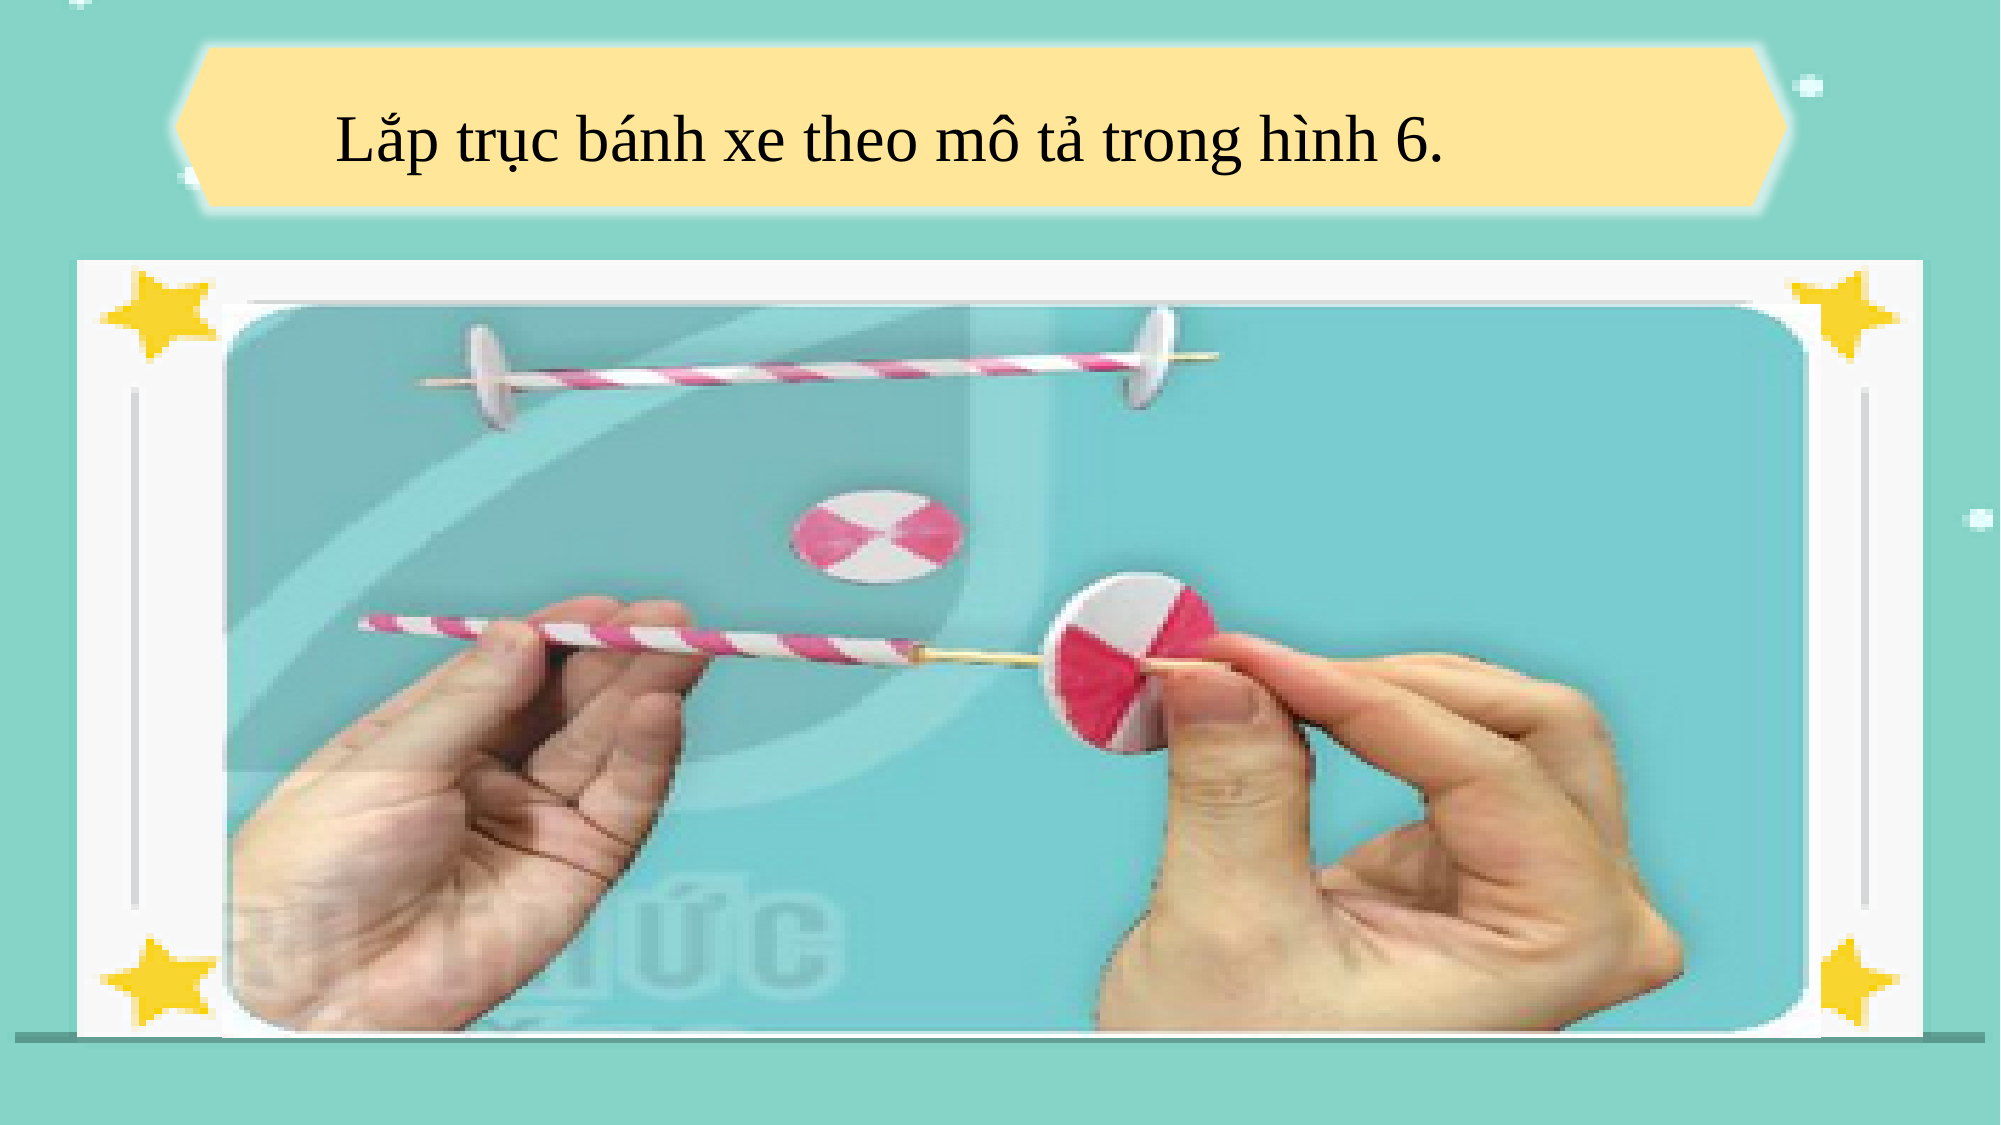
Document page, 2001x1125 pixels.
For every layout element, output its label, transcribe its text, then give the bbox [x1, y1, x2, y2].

text_box Lắp trục bánh xe theo mô tả trong hình 6. [174, 46, 1789, 208]
text_box [81, 650, 1821, 1125]
picture [0, 0, 2001, 1125]
